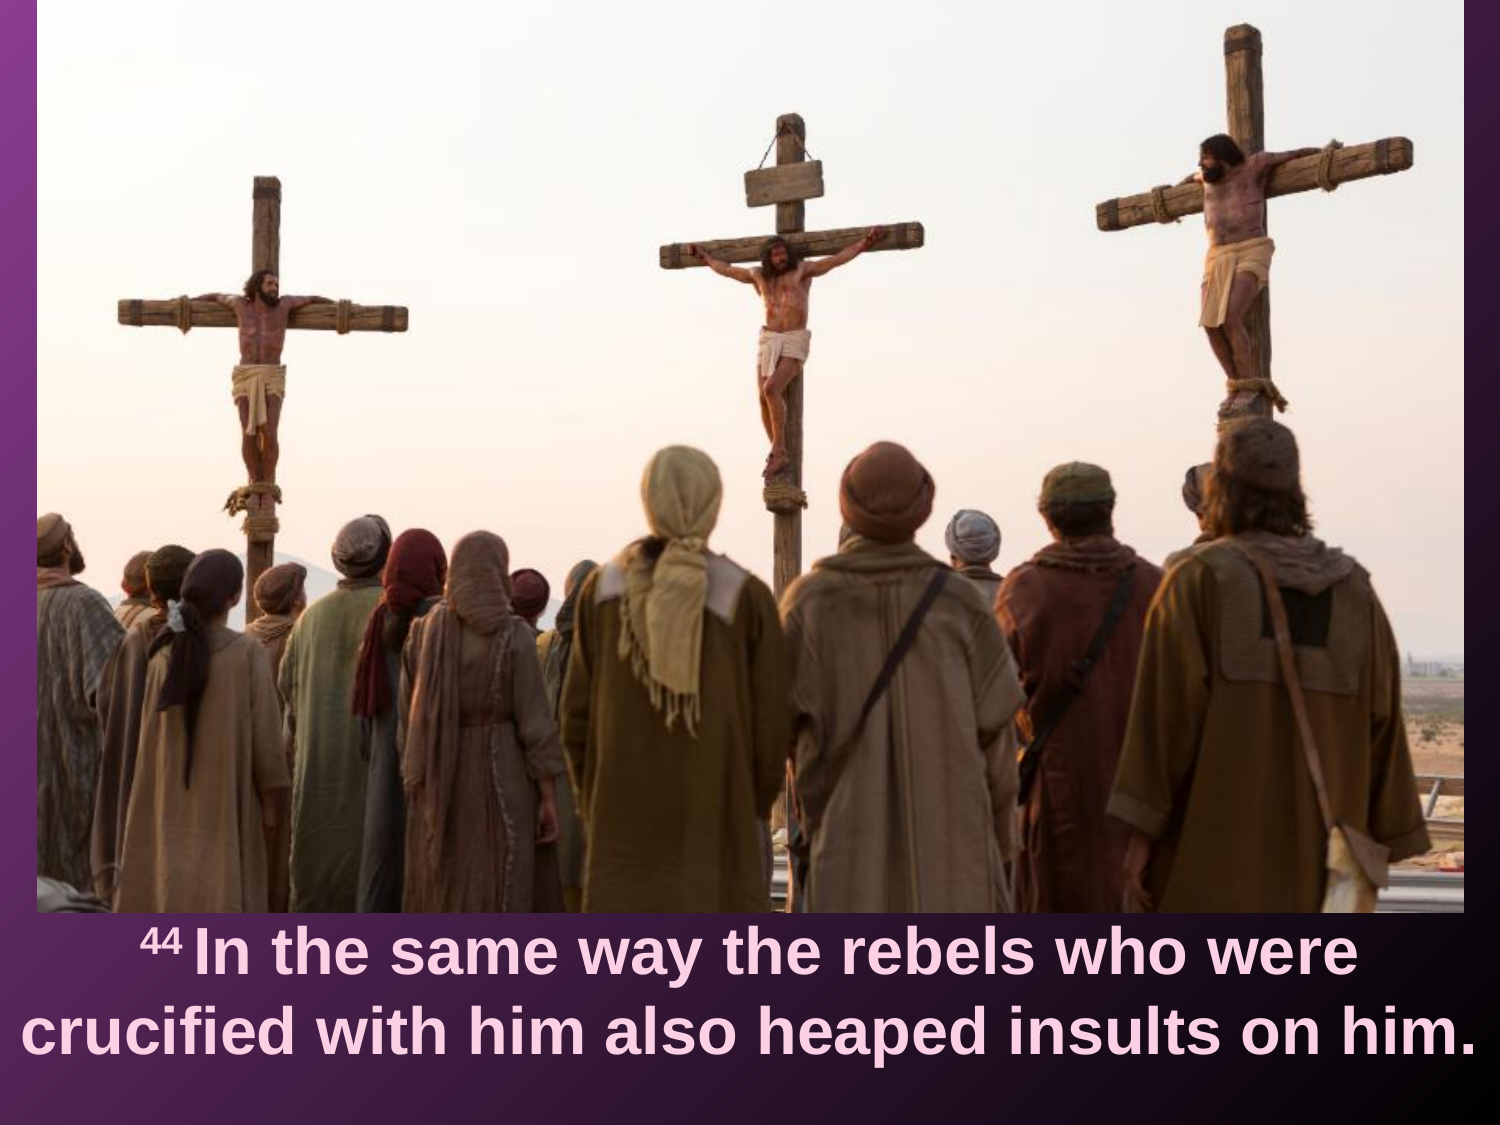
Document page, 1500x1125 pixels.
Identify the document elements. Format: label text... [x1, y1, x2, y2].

title 44 In the same way the rebels who were crucified with him also heaped insults on him. [0, 900, 1500, 1088]
picture [37, 0, 1464, 913]
